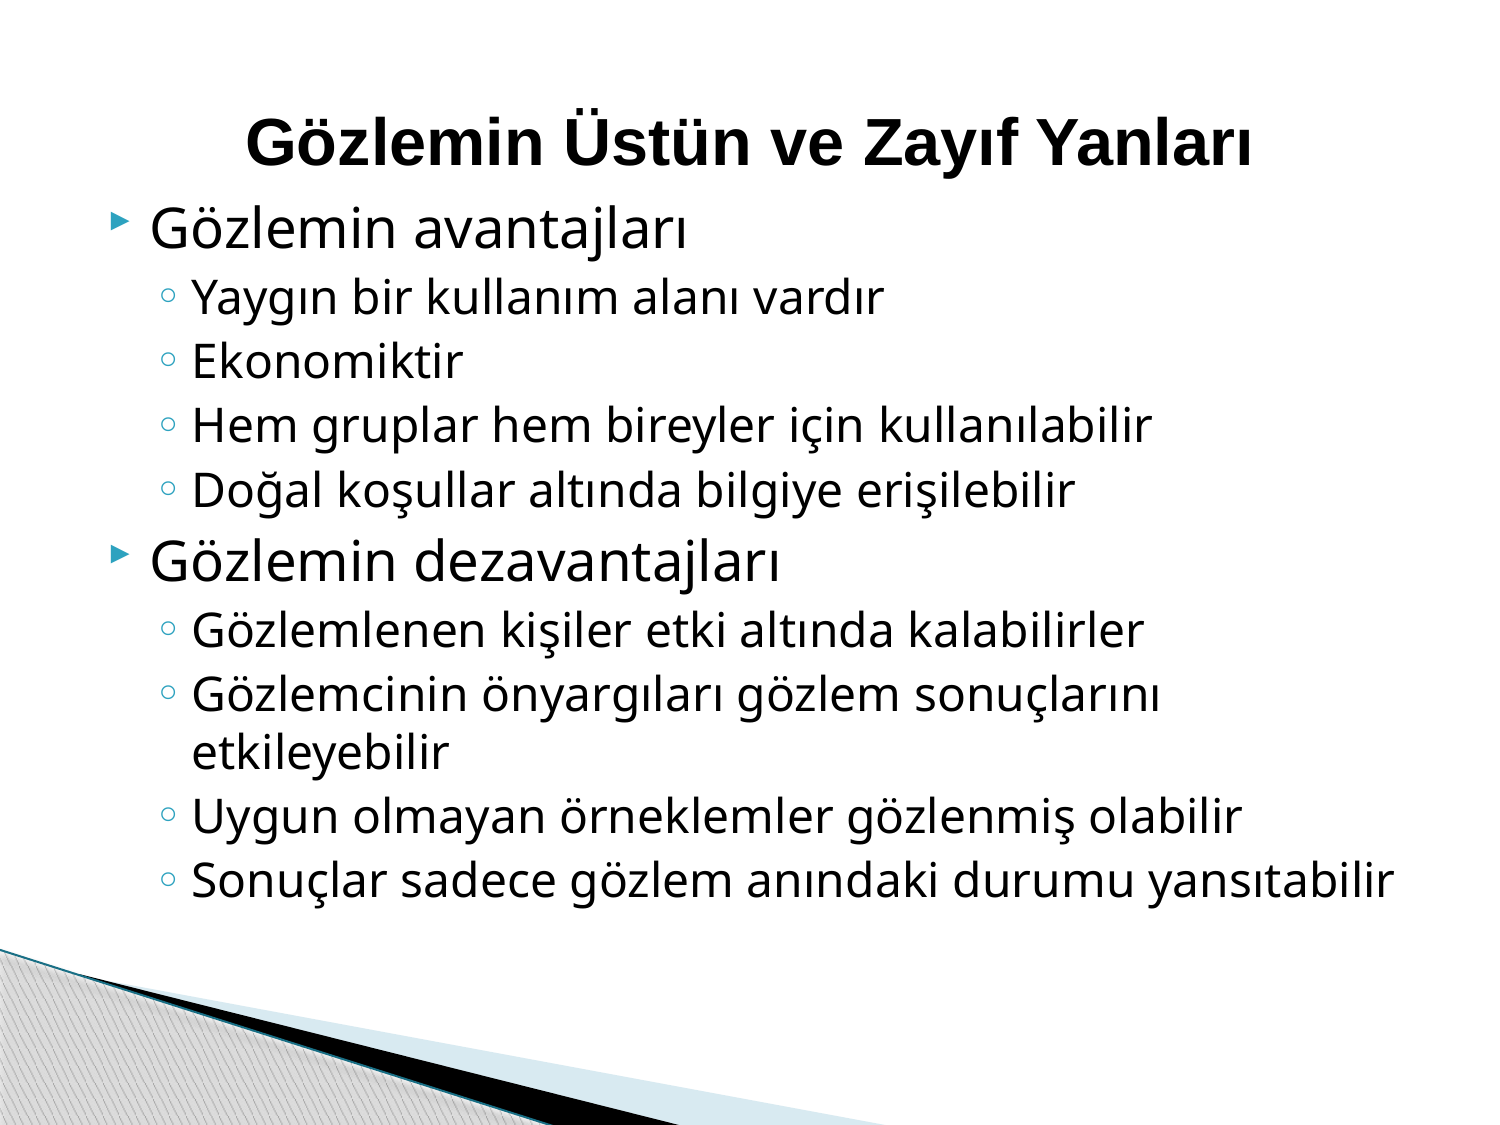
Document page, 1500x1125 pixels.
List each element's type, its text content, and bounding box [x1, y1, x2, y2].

title Gözlemin Üstün ve Zayıf Yanları [75, 45, 1425, 233]
list Gözlemin avantajları Yaygın bir kullanım alanı vardır Ekonomiktir Hem gruplar hem bireyler için kullanılabilir Doğal koşullar altında bilgiye erişilebilir Gözlemin dezavantajları Gözlemlenen kişiler etki altında kalabilirler Gözlemcinin önyargıları gözlem sonuçlarını etkileyebilir Uygun olmayan örneklemler gözlenmiş olabilir Sonuçlar sadece gözlem anındaki durumu yansıtabilir [75, 233, 1425, 986]
